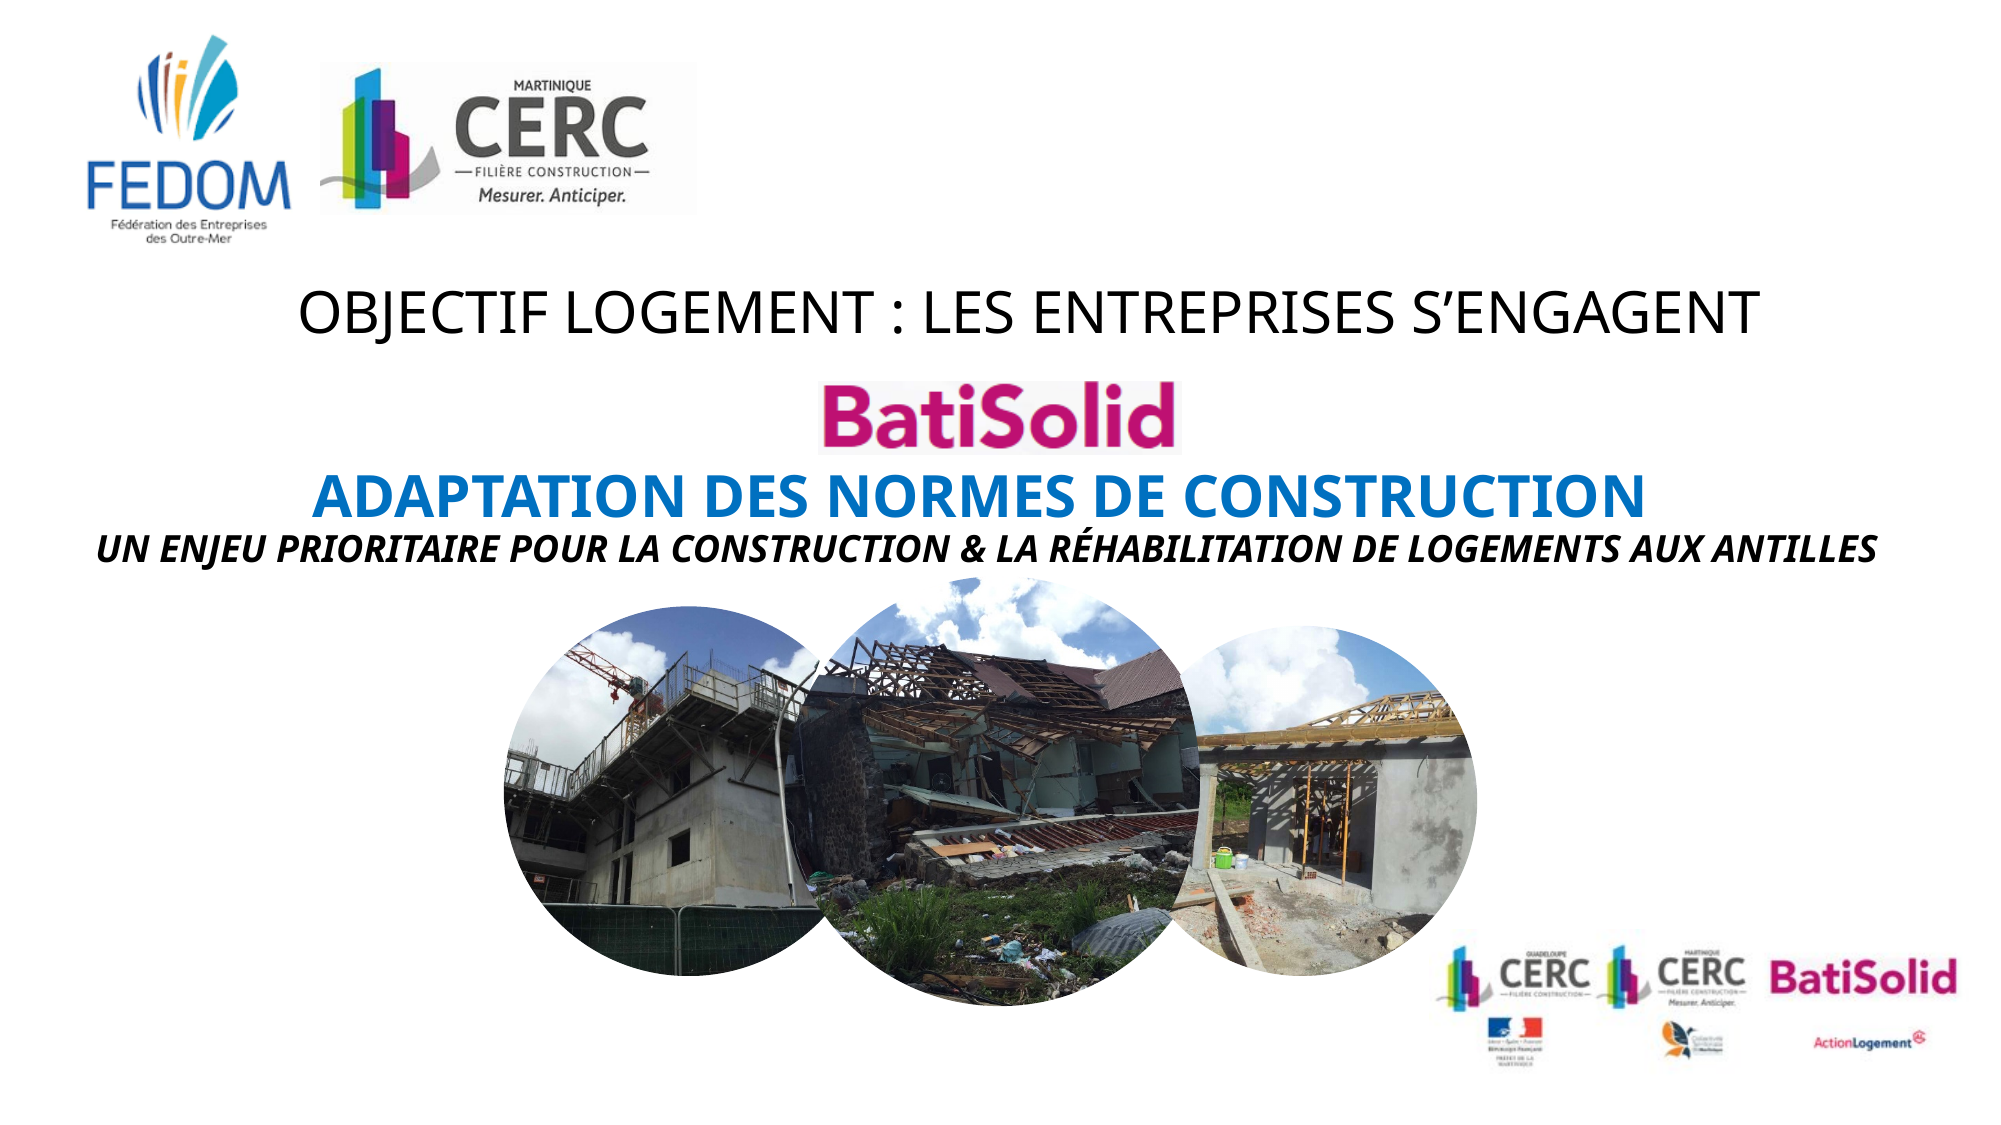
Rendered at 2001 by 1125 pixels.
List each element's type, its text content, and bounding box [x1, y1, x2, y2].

text_box OBJECTIF LOGEMENT : LES ENTREPRISES S’ENGAGENT [234, 267, 1825, 353]
picture [58, 8, 697, 270]
text_box ADAPTATION DES NORMES DE CONSTRUCTION UN ENJEU PRIORITAIRE POUR LA CONSTRUCTION & LA RÉHABILITATION DE LOGEMENTS AUX ANTILLES [3, 420, 1972, 617]
picture [503, 576, 1973, 1083]
picture [818, 381, 1182, 455]
